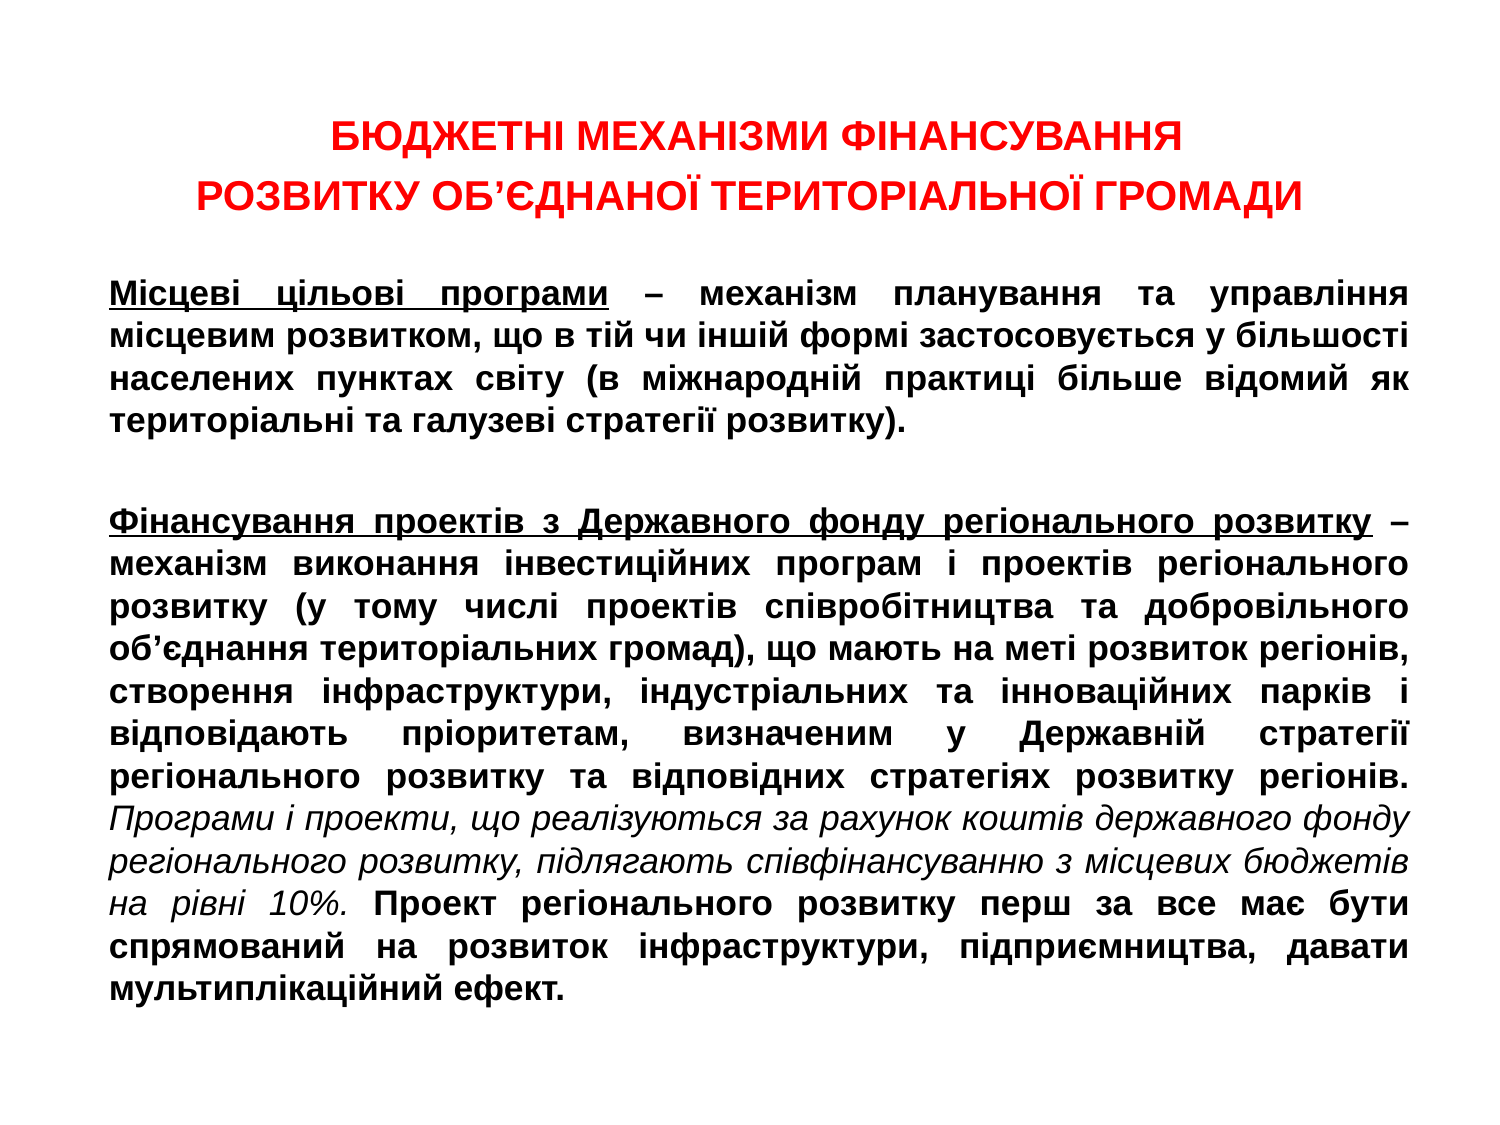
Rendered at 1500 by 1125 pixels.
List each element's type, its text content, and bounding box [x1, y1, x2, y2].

list Місцеві цільові програми – механізм планування та управління місцевим розвитком, що в тій чи іншій формі застосовується у більшості населених пунктах світу (в міжнародній практиці більше відомий як територіальні та галузеві стратегії розвитку). Фінансування проектів з Державного фонду регіонального розвитку – механізм виконання інвестиційних програм і проектів регіонального розвитку (у тому числі проектів співробітництва та добровільного об’єднання територіальних громад), що мають на меті розвиток регіонів, створення інфраструктури, індустріальних та інноваційних парків і відповідають пріоритетам, визначеним у Державній стратегії регіонального розвитку та відповідних стратегіях розвитку регіонів. Програми і проекти, що реалізуються за рахунок коштів державного фонду регіонального розвитку, підлягають співфінансуванню з місцевих бюджетів на рівні 10%. Проект регіонального розвитку перш за все має бути спрямований на розвиток інфраструктури, підприємництва, давати мультиплікаційний ефект. [75, 262, 1425, 1005]
title БЮДЖЕТНІ МЕХАНІЗМИ ФІНАНСУВАННЯ РОЗВИТКУ ОБ’ЄДНАНОЇ ТЕРИТОРІАЛЬНОЇ ГРОМАДИ [75, 45, 1425, 233]
